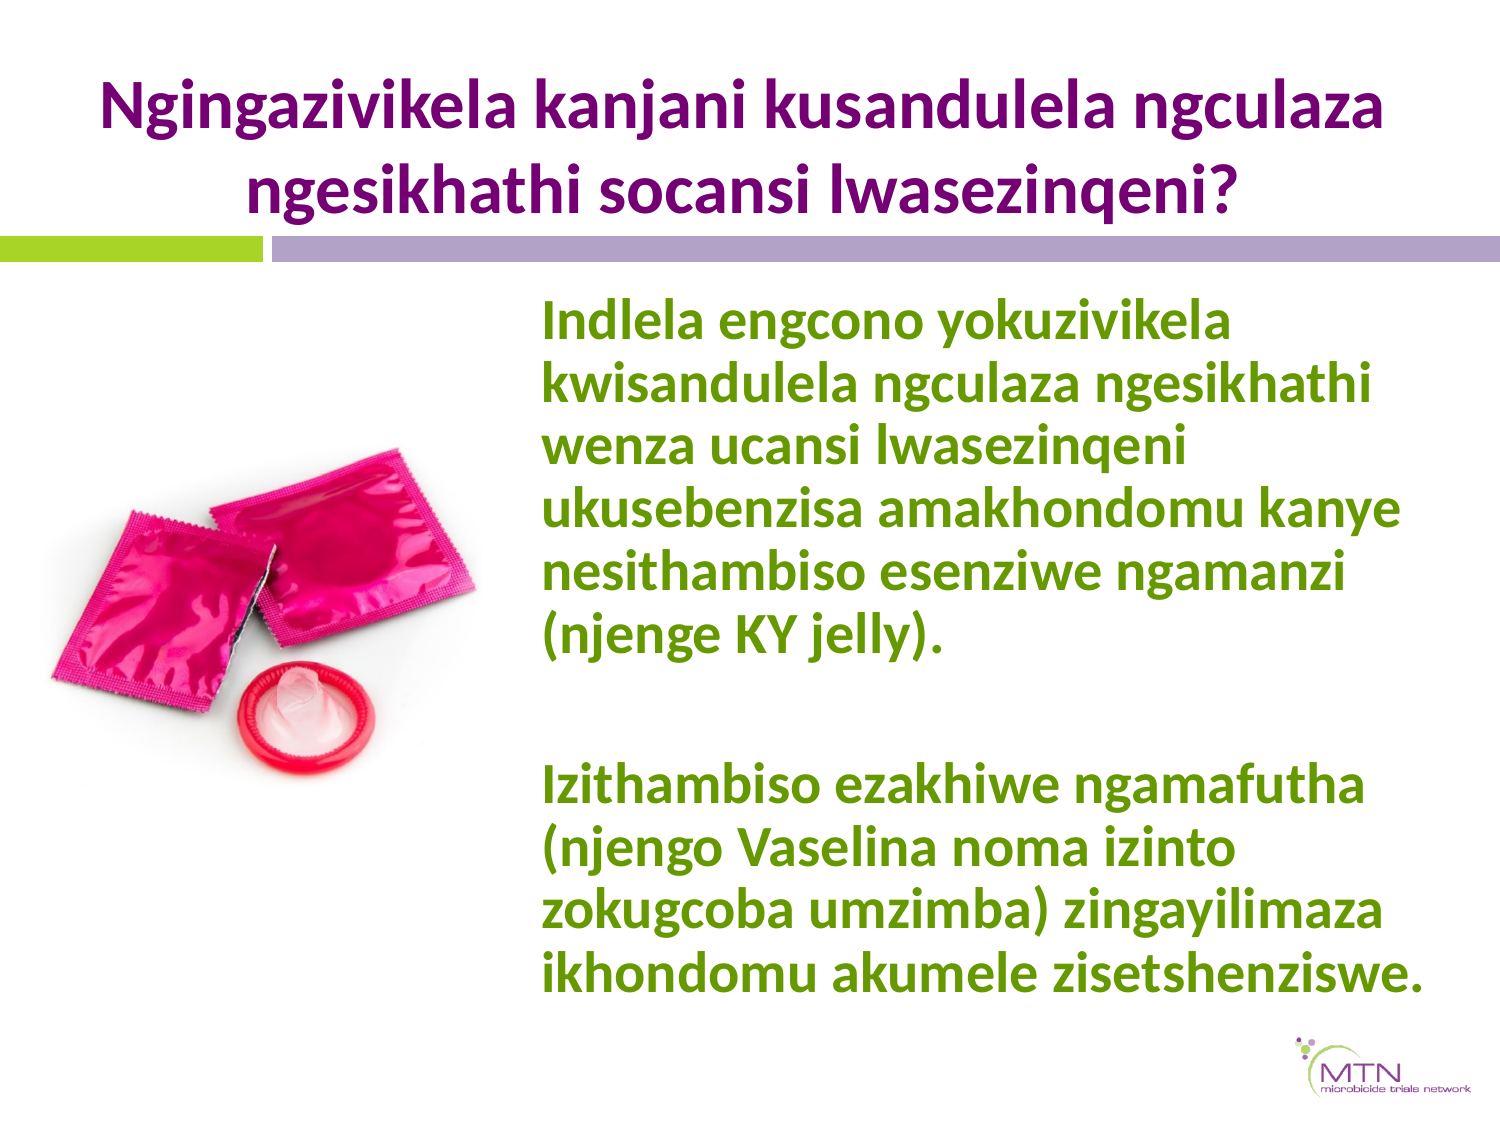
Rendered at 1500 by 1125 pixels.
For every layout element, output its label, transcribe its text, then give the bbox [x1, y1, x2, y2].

text_box Ngingazivikela kanjani kusandulela ngculaza ngesikhathi socansi lwasezinqeni? [37, 50, 1450, 236]
list Indlela engcono yokuzivikela kwisandulela ngculaza ngesikhathi wenza ucansi lwasezinqeni ukusebenzisa amakhondomu kanye nesithambiso esenziwe ngamanzi (njenge KY jelly). Izithambiso ezakhiwe ngamafutha (njengo Vaselina noma izinto zokugcoba umzimba) zingayilimaza ikhondomu akumele zisetshenziswe. [526, 281, 1451, 1013]
picture [1295, 1037, 1472, 1099]
picture [40, 424, 483, 788]
picture [0, 236, 1500, 262]
